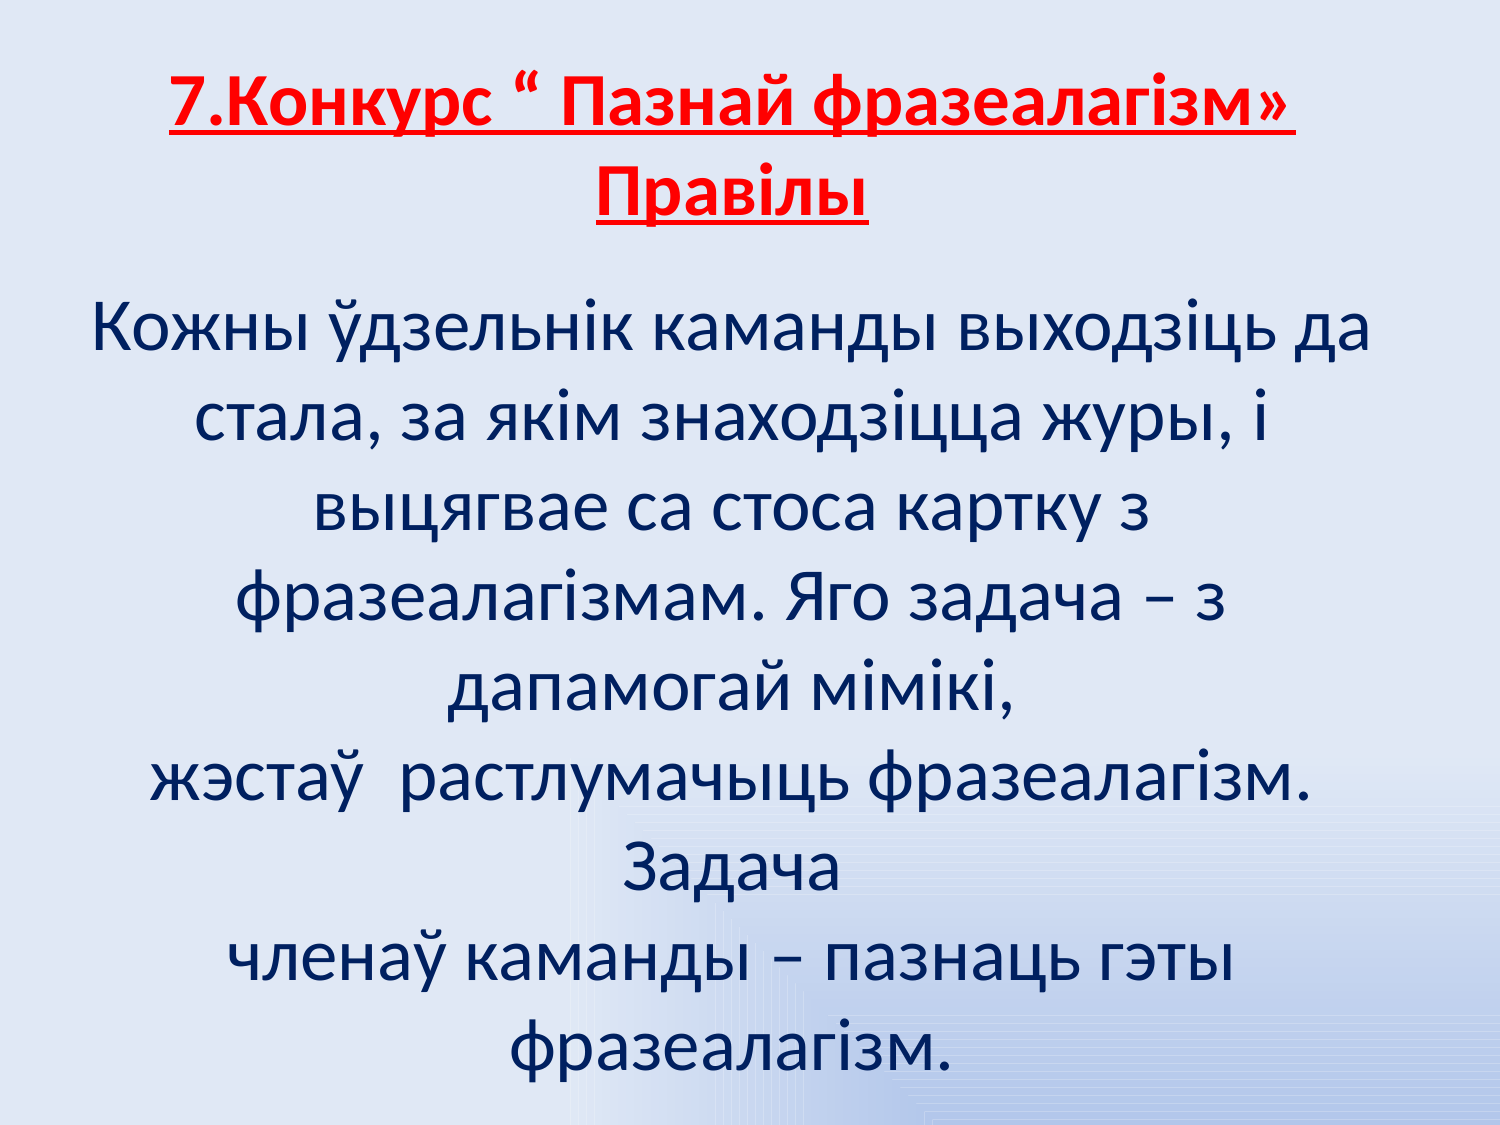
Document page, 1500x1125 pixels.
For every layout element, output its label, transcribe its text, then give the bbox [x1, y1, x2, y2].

text_box 7.Конкурс “ Пазнай фразеалагізм» Правілы Кожны ўдзельнік каманды выходзіць да стала, за якім знаходзіцца журы, і выцягвае са стоса картку з фразеалагізмам. Яго задача – з дапамогай мімікі, жэстаў растлумачыць фразеалагізм. Задача членаў каманды – пазнаць гэты фразеалагізм. [53, 42, 1412, 1093]
